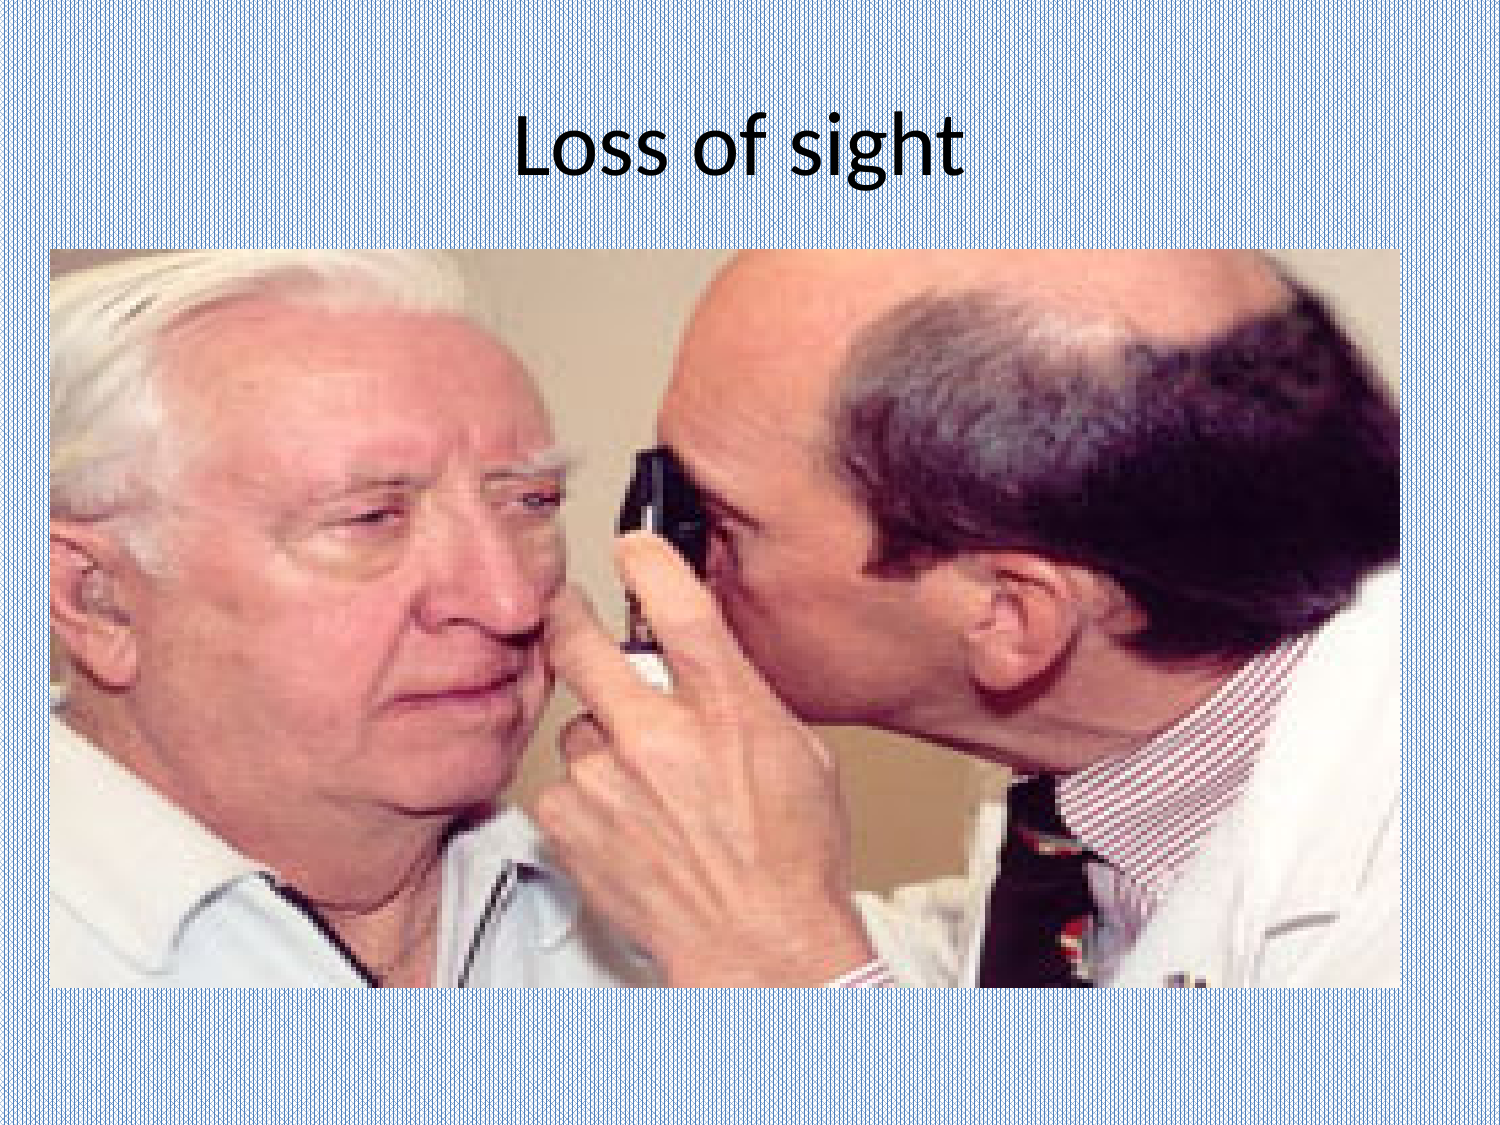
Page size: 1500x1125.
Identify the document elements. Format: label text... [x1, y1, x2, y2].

picture [49, 249, 1401, 988]
title Loss of sight [75, 45, 1425, 233]
